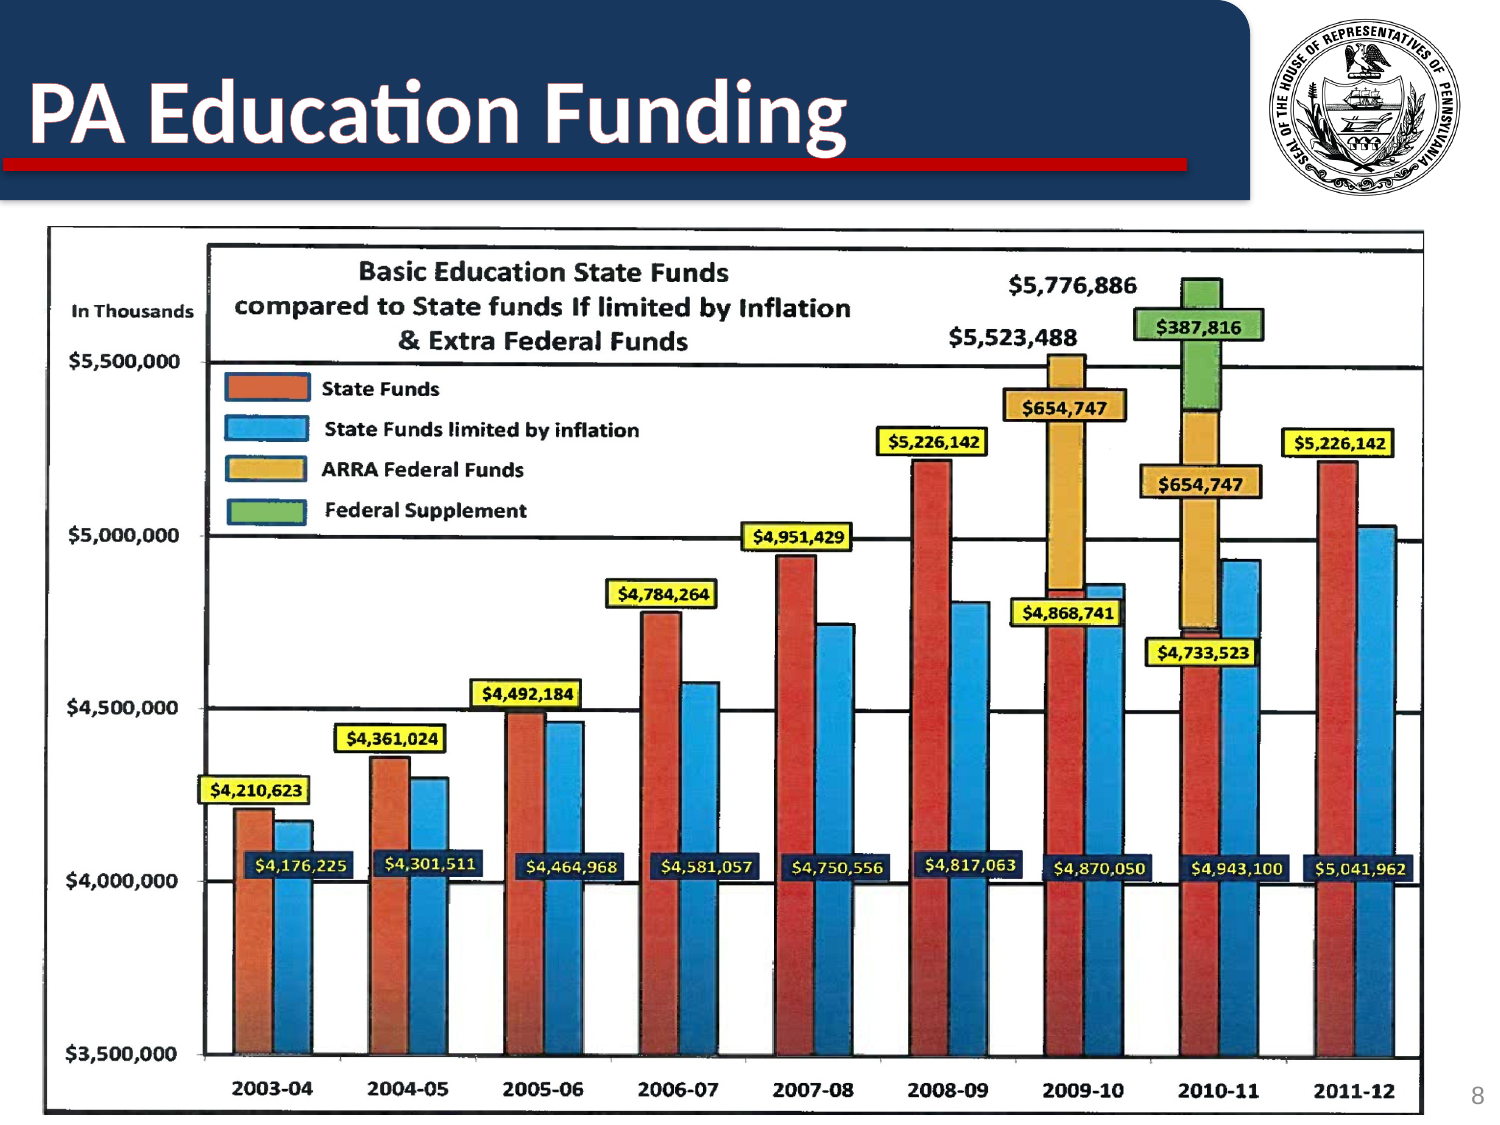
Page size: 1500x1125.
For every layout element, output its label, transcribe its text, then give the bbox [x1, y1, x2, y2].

picture [1262, 11, 1463, 200]
title PA Education Funding [12, 12, 1250, 200]
picture [38, 226, 1425, 1115]
slide_number 8 [1149, 1065, 1500, 1125]
